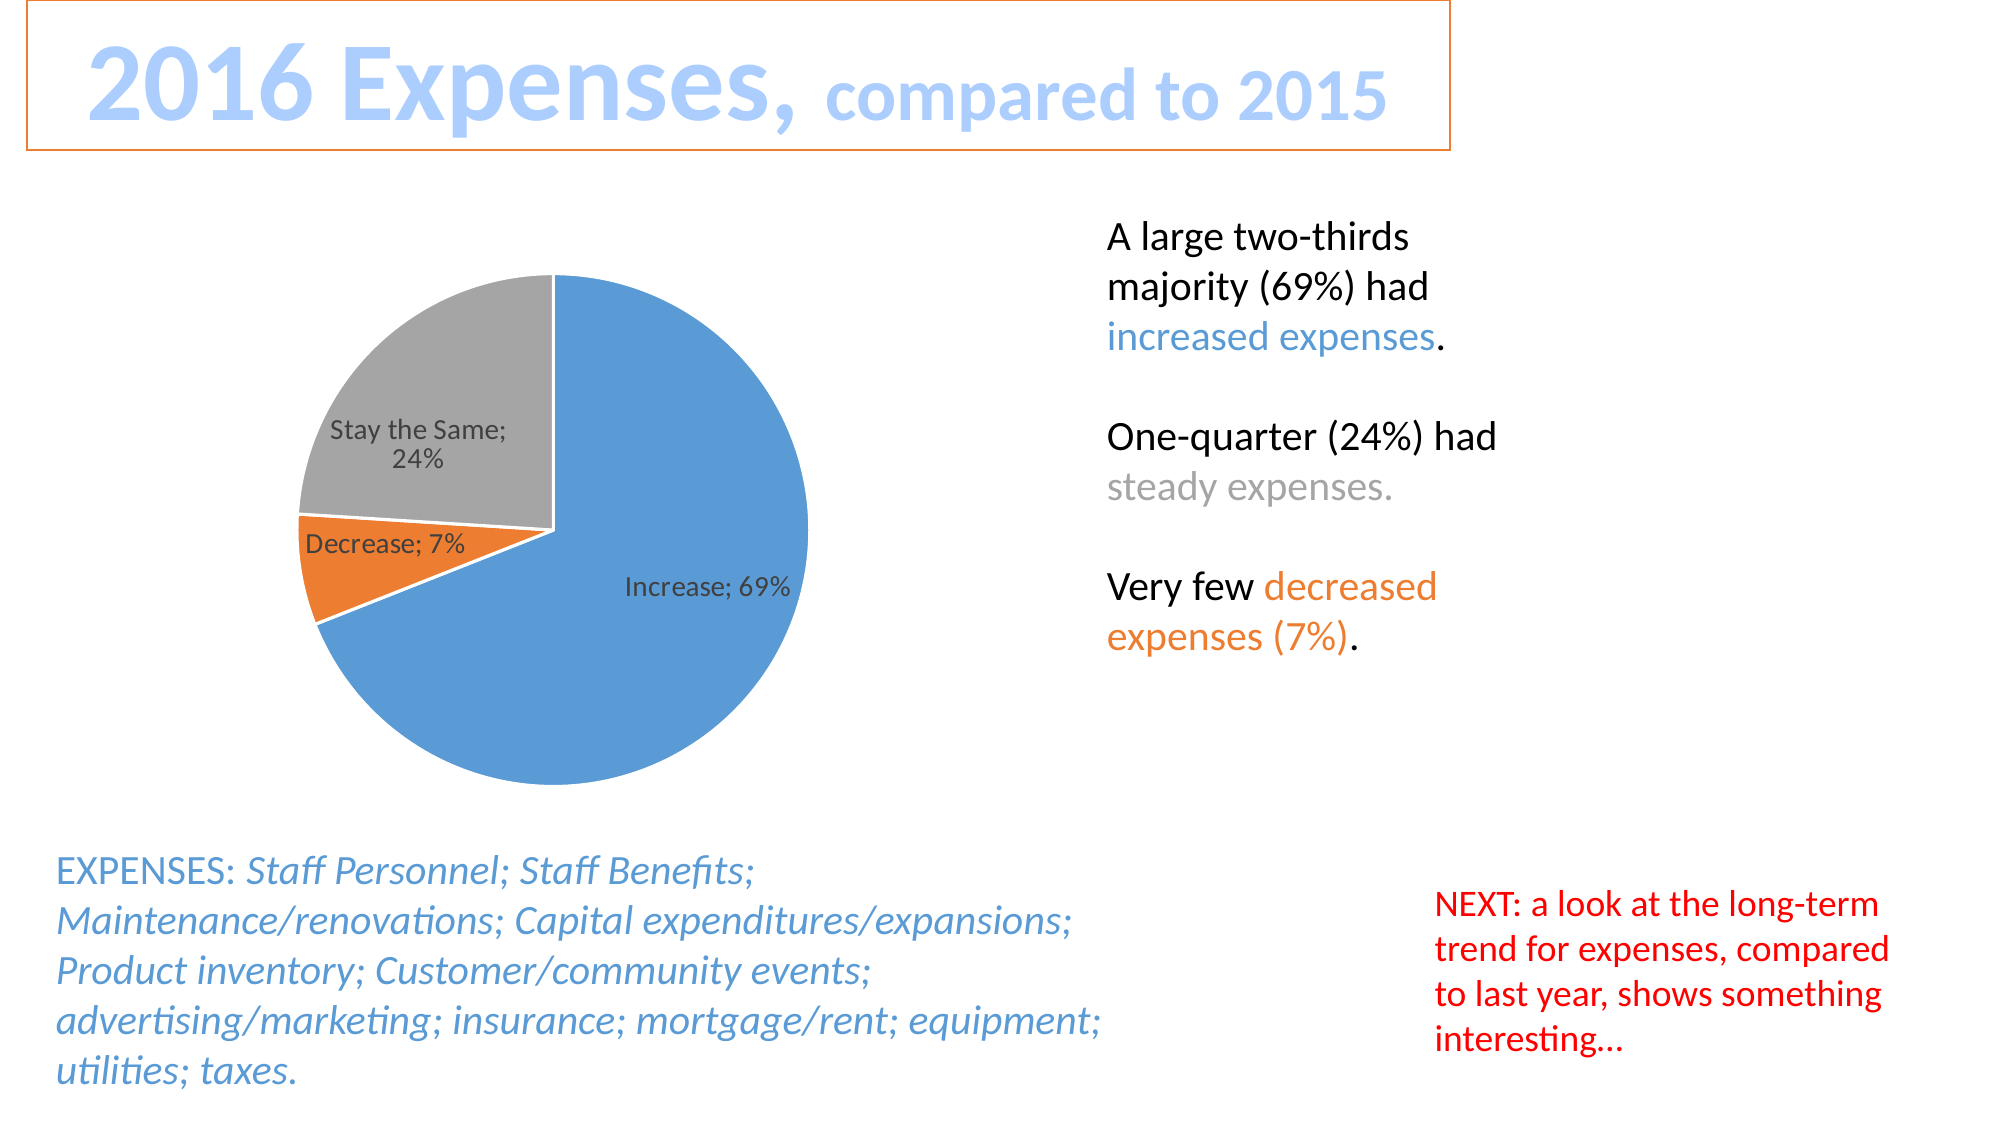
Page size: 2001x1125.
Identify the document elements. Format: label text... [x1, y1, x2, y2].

chart [114, 188, 825, 872]
text_box EXPENSES: Staff Personnel; Staff Benefits; Maintenance/renovations; Capital expenditures/expansions; Product inventory; Customer/community events; advertising/marketing; insurance; mortgage/rent; equipment; utilities; taxes. [41, 835, 1140, 1101]
text_box A large two-thirds majority (69%) had increased expenses. One-quarter (24%) had steady expenses. Very few decreased expenses (7%). [1092, 201, 1550, 667]
text_box NEXT: a look at the long-term trend for expenses, compared to last year, shows something interesting… [1419, 871, 1936, 1067]
text_box 2016 Expenses, compared to 2015 [26, 0, 1451, 151]
